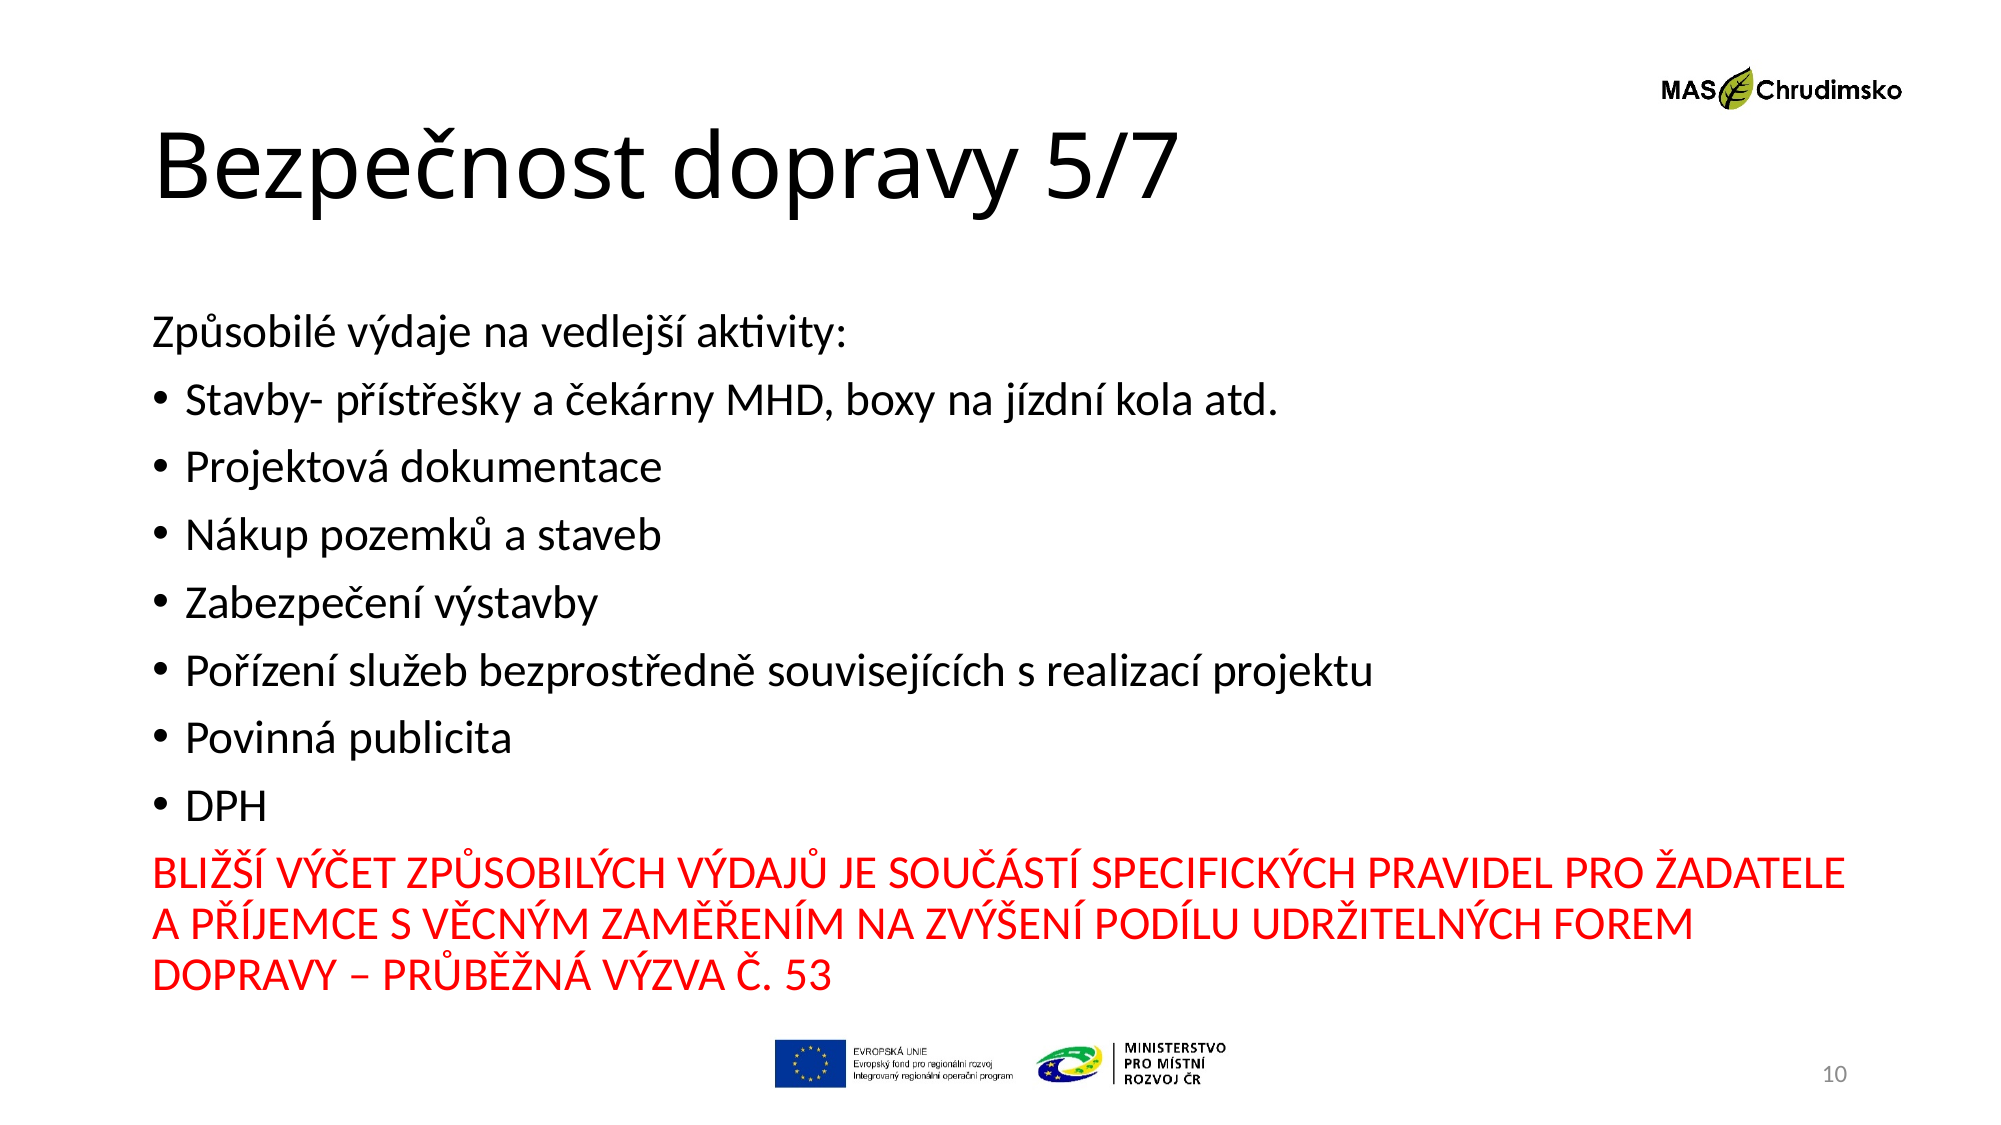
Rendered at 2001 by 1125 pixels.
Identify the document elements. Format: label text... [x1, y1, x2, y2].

list Způsobilé výdaje na vedlejší aktivity: Stavby- přístřešky a čekárny MHD, boxy na jízdní kola atd. Projektová dokumentace Nákup pozemků a staveb Zabezpečení výstavby Pořízení služeb bezprostředně souvisejících s realizací projektu Povinná publicita DPH BLIŽŠÍ VÝČET ZPŮSOBILÝCH VÝDAJŮ JE SOUČÁSTÍ SPECIFICKÝCH PRAVIDEL PRO ŽADATELE A PŘÍJEMCE S VĚCNÝM ZAMĚŘENÍM NA ZVÝŠENÍ PODÍLU UDRŽITELNÝCH FOREM DOPRAVY – PRŮBĚŽNÁ VÝZVA Č. 53 [137, 299, 1863, 1014]
title Bezpečnost dopravy 5/7 [137, 59, 1863, 278]
picture [759, 1023, 1241, 1103]
picture [1641, 59, 1922, 116]
slide_number 10 [1412, 1042, 1863, 1103]
